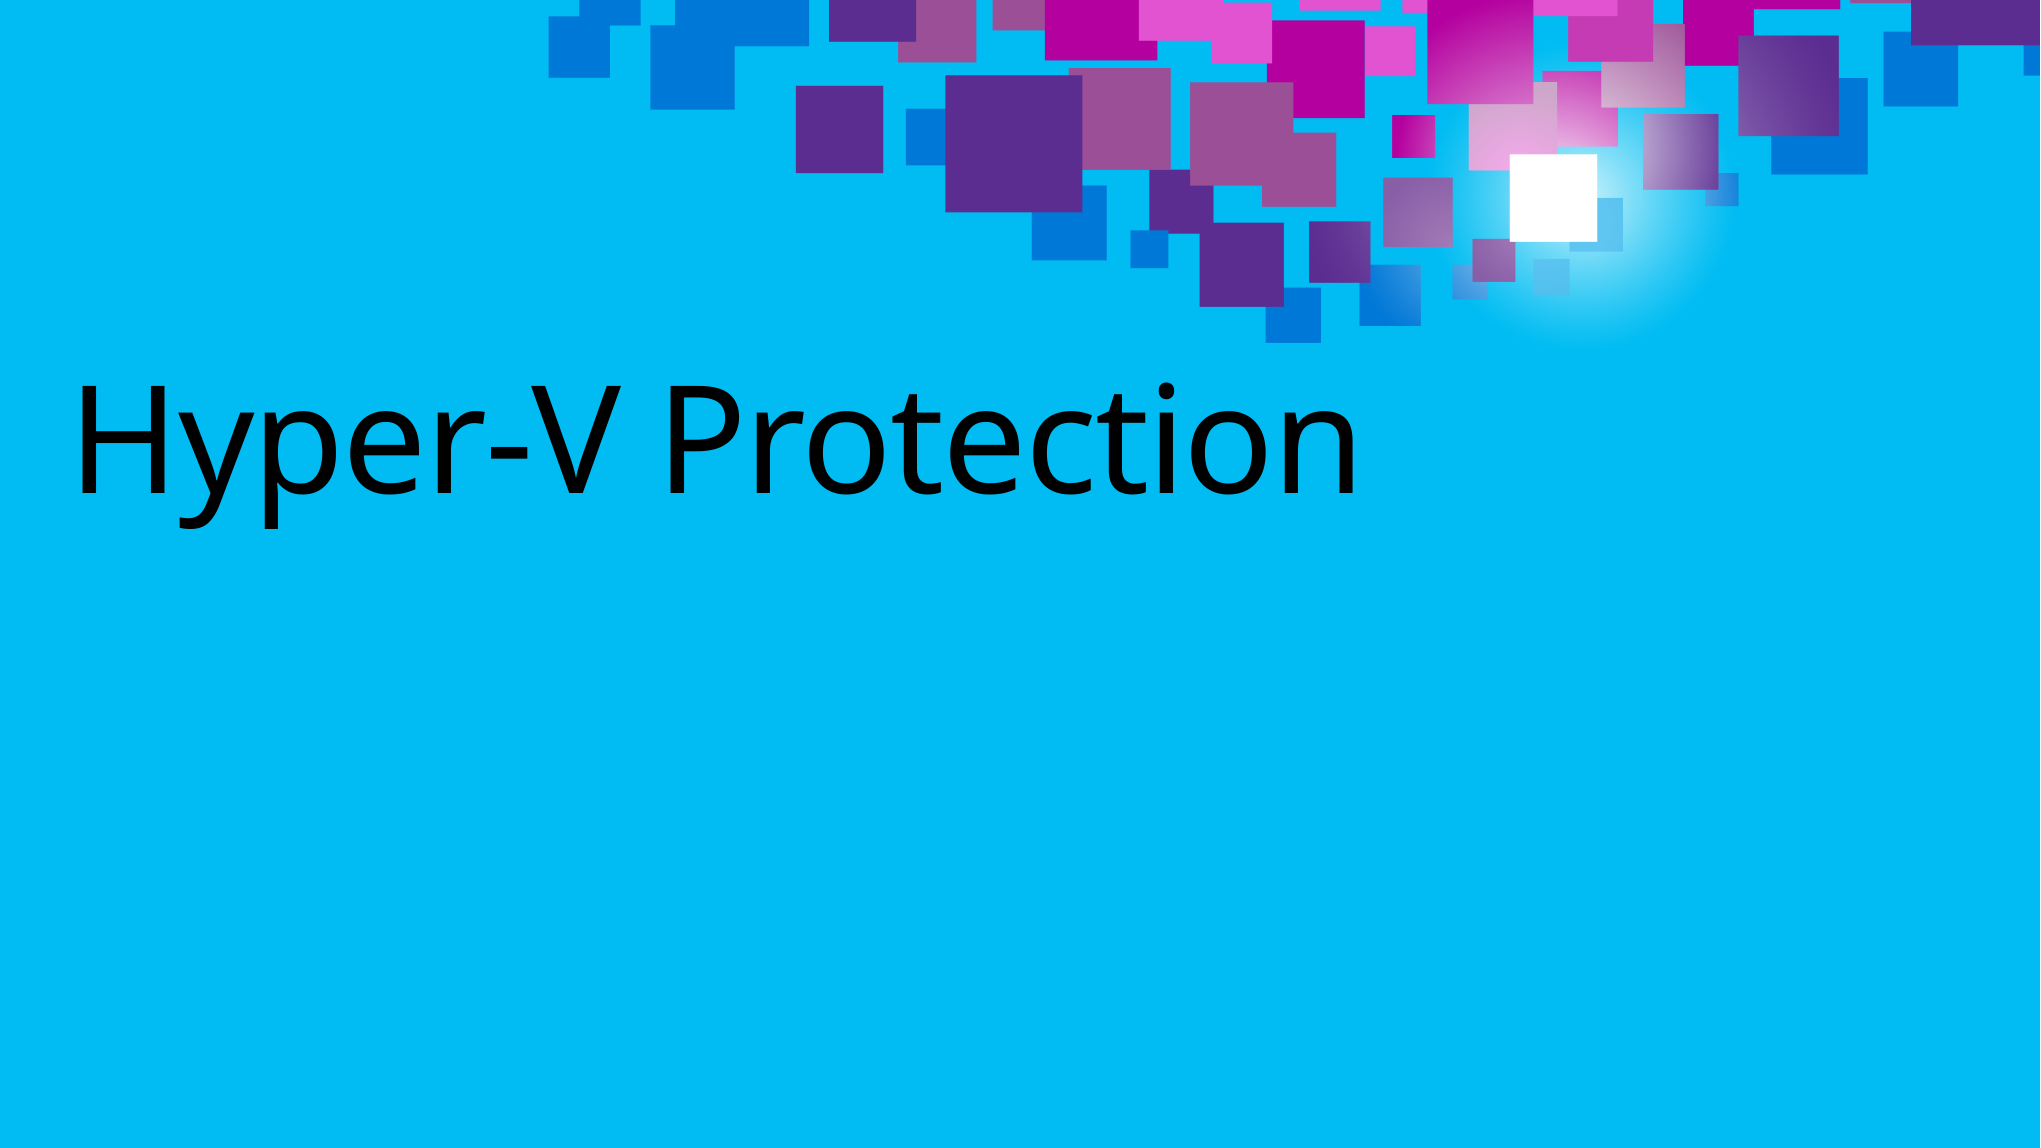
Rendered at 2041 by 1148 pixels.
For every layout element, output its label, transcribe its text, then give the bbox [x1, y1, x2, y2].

picture [830, 0, 976, 62]
picture [1300, 0, 1380, 10]
picture [1384, 0, 1867, 331]
picture [907, 0, 1415, 342]
picture [797, 86, 883, 172]
picture [651, 0, 808, 108]
title Hyper-V Protection [45, 348, 1996, 543]
picture [1310, 222, 1420, 325]
picture [1851, 0, 2040, 105]
picture [1393, 116, 1435, 157]
picture [550, 0, 640, 77]
